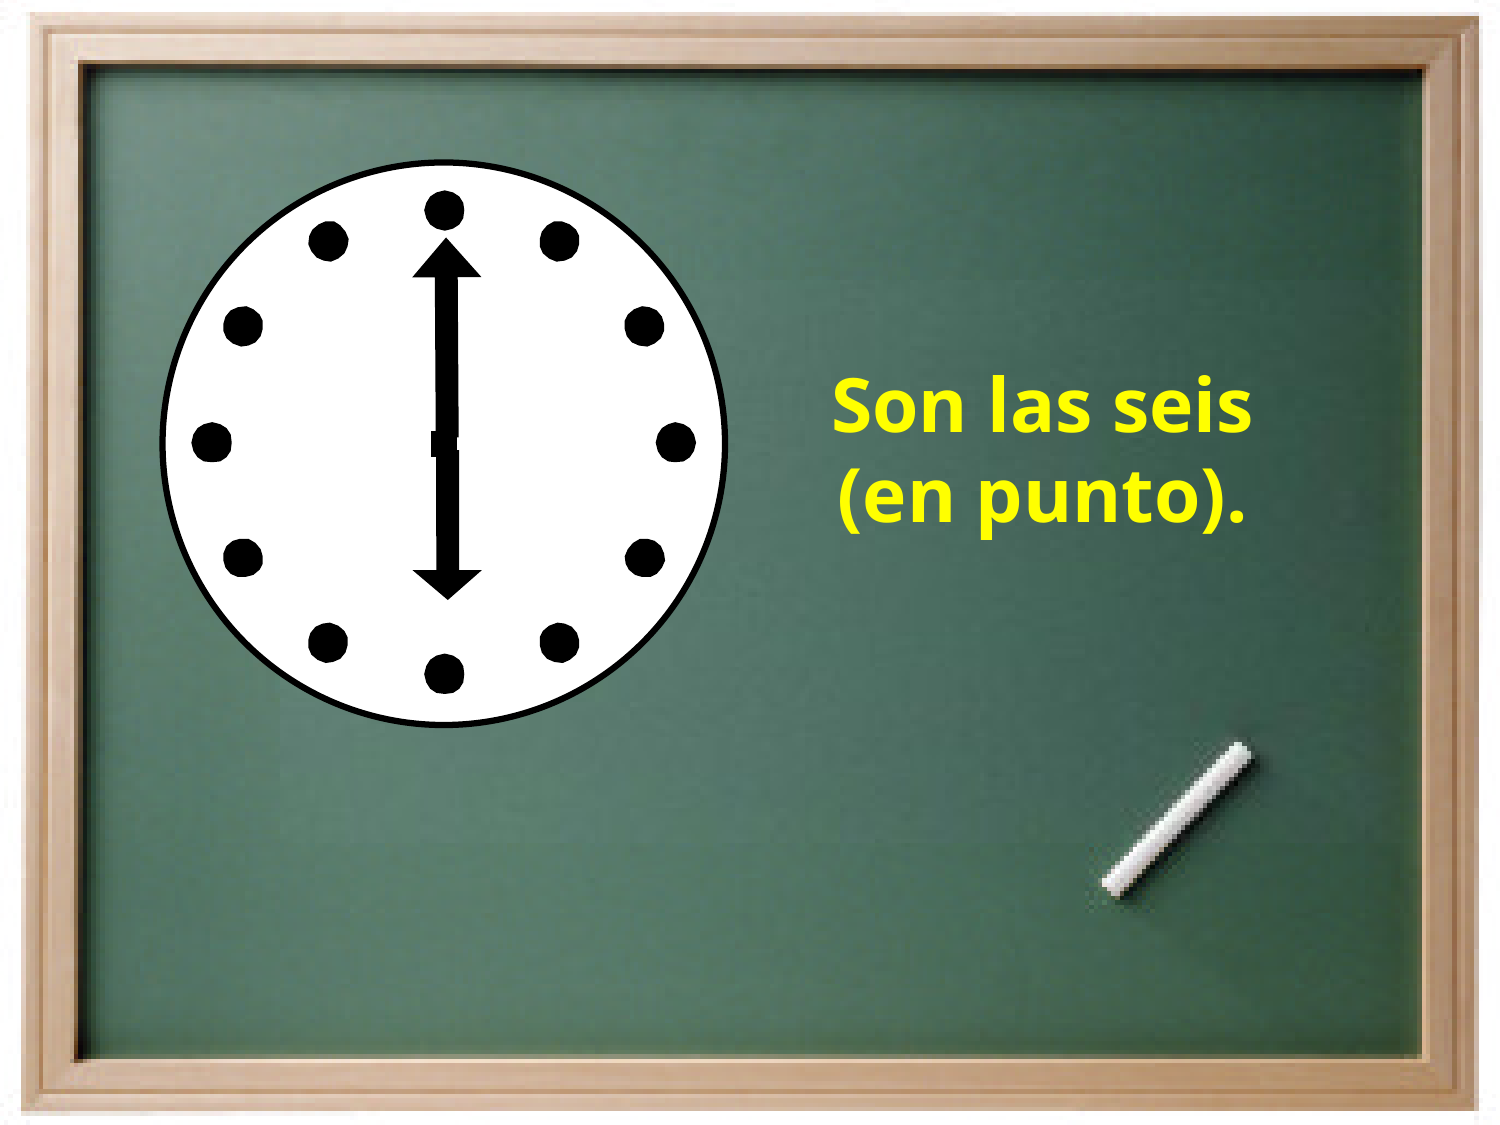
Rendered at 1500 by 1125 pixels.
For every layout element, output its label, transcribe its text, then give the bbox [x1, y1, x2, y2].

text_box Son las seis (en punto). [816, 349, 1270, 545]
picture [0, 0, 1500, 1125]
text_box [162, 162, 725, 725]
